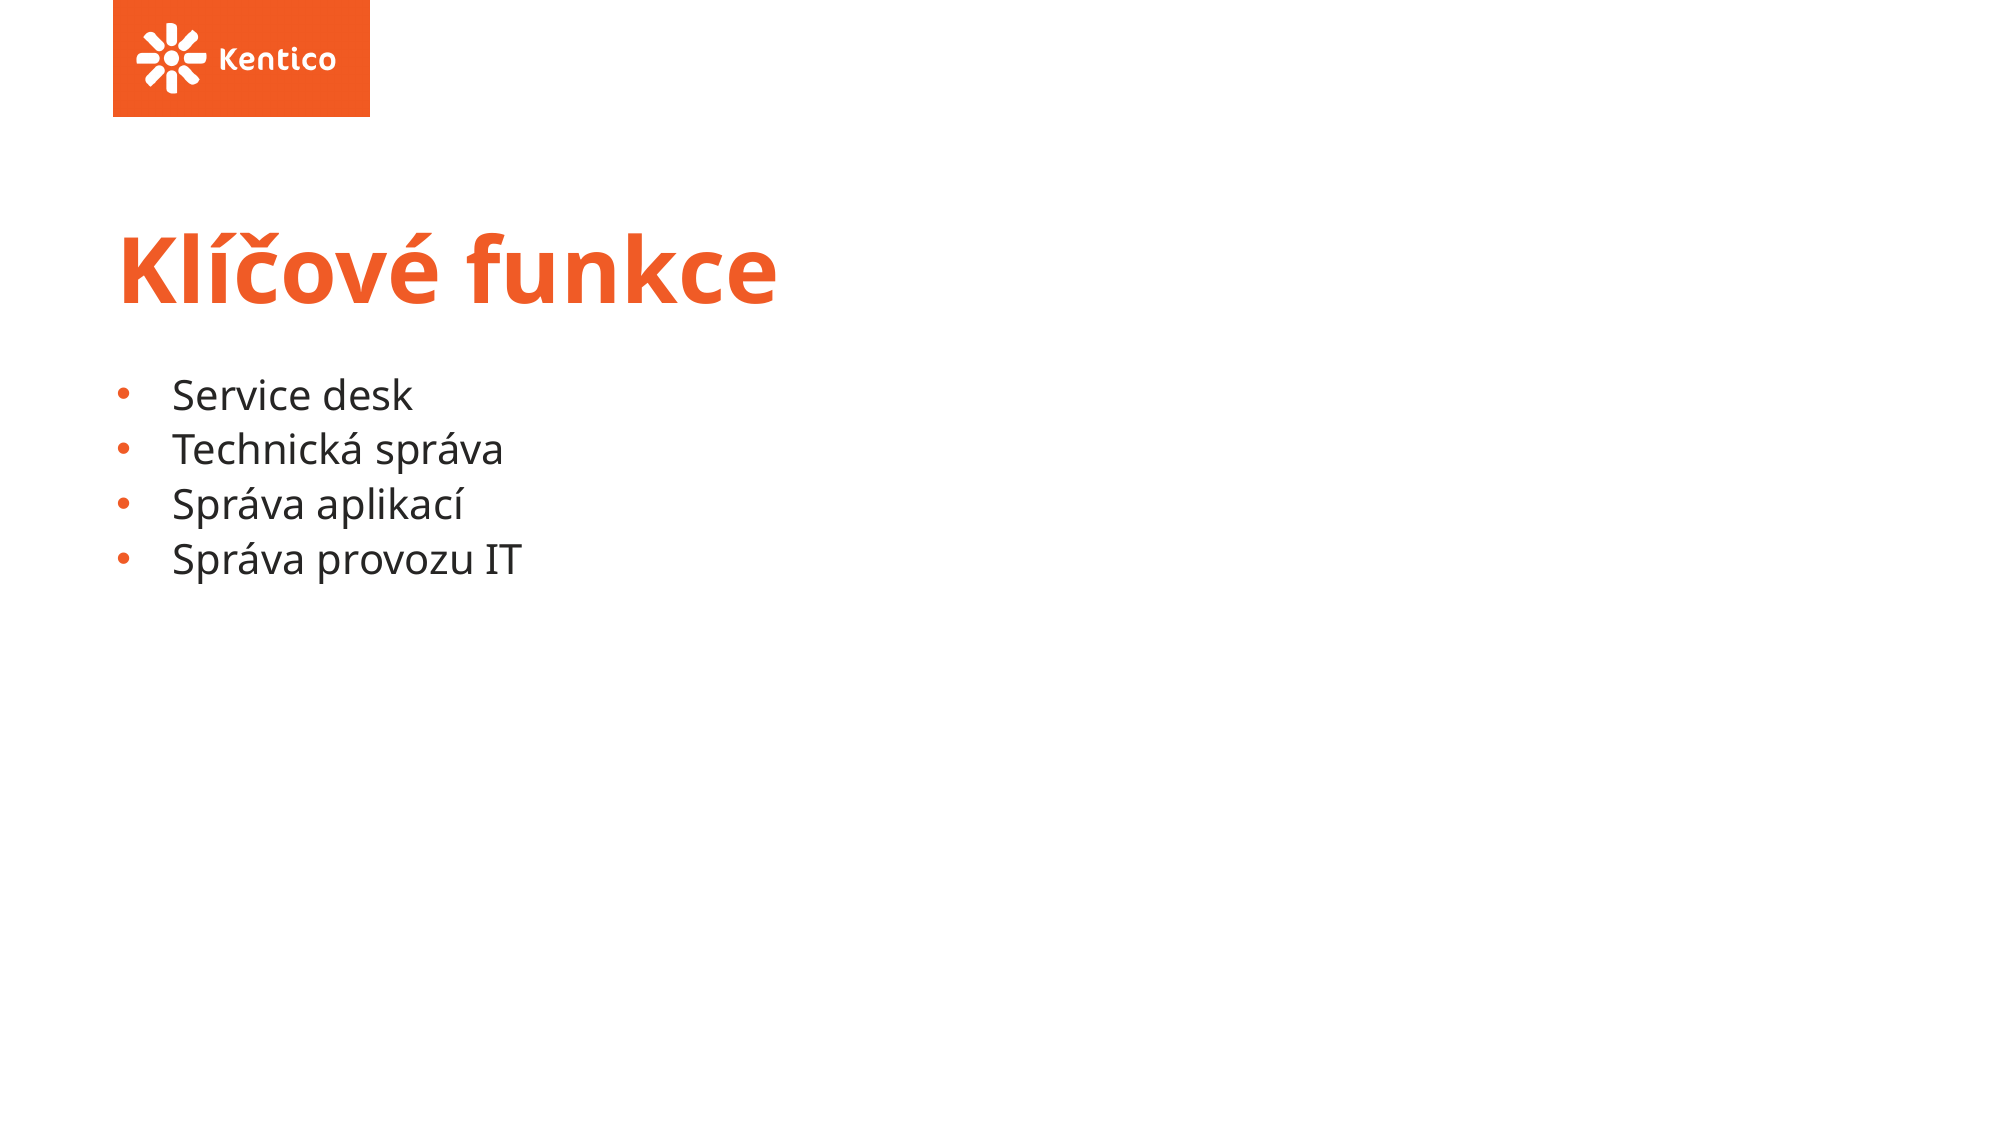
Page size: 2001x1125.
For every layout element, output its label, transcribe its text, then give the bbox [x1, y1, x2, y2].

title Klíčové funkce [101, 221, 1897, 327]
picture [113, 0, 370, 117]
list Service desk Technická správa Správa aplikací Správa provozu IT [101, 355, 1897, 1049]
